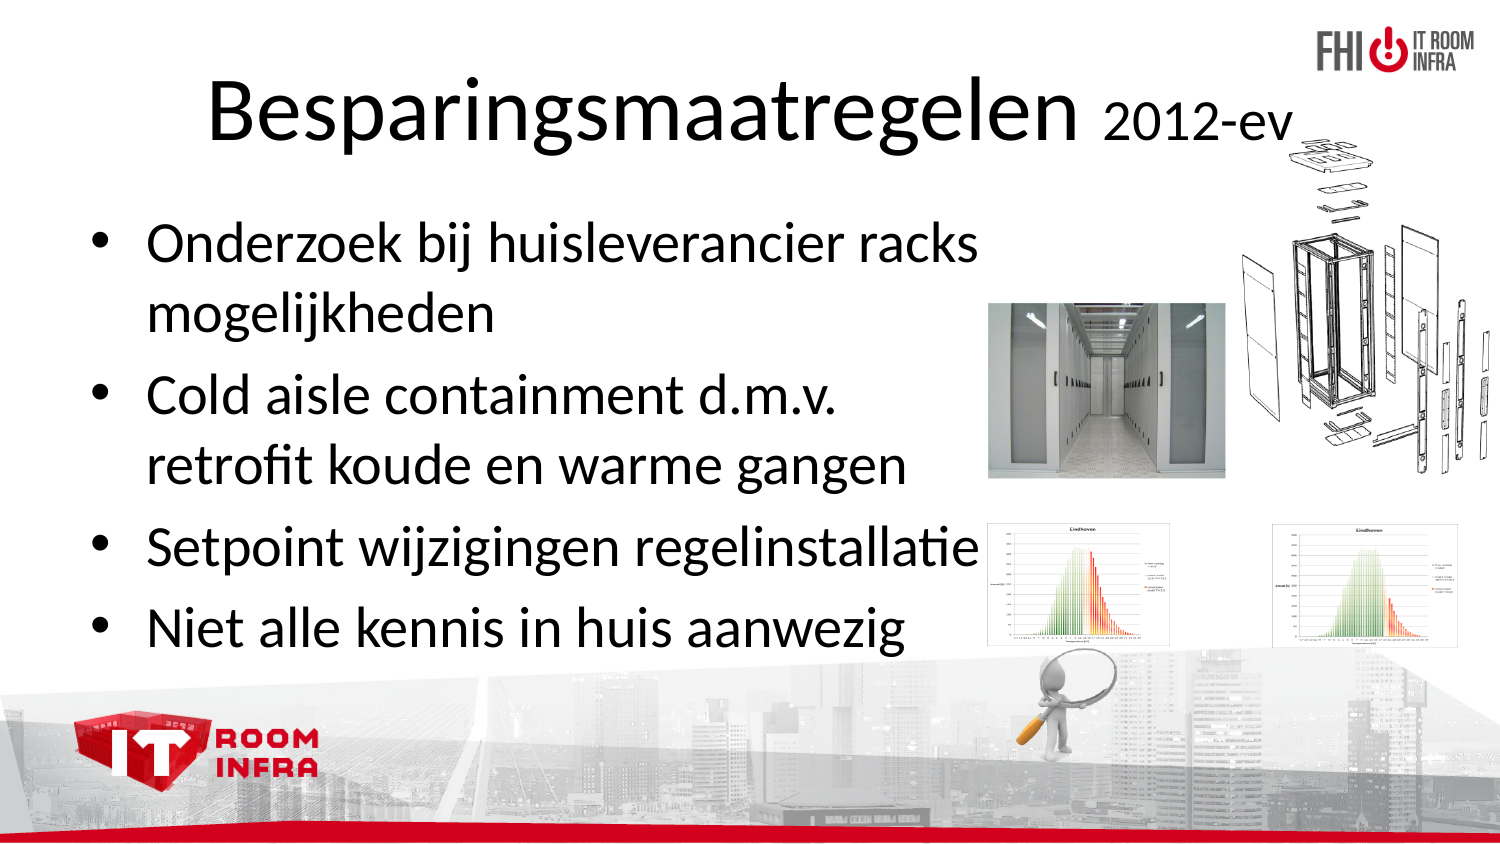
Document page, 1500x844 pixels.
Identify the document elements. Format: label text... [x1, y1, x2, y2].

title Besparingsmaatregelen 2012-ev [75, 33, 1425, 175]
list Onderzoek bij huisleverancier racks mogelijkheden Cold aisle containment d.m.v. retrofit koude en warme gangen Setpoint wijzigingen regelinstallatie Niet alle kennis in huis aanwezig [75, 196, 1022, 754]
picture [0, 0, 1500, 844]
